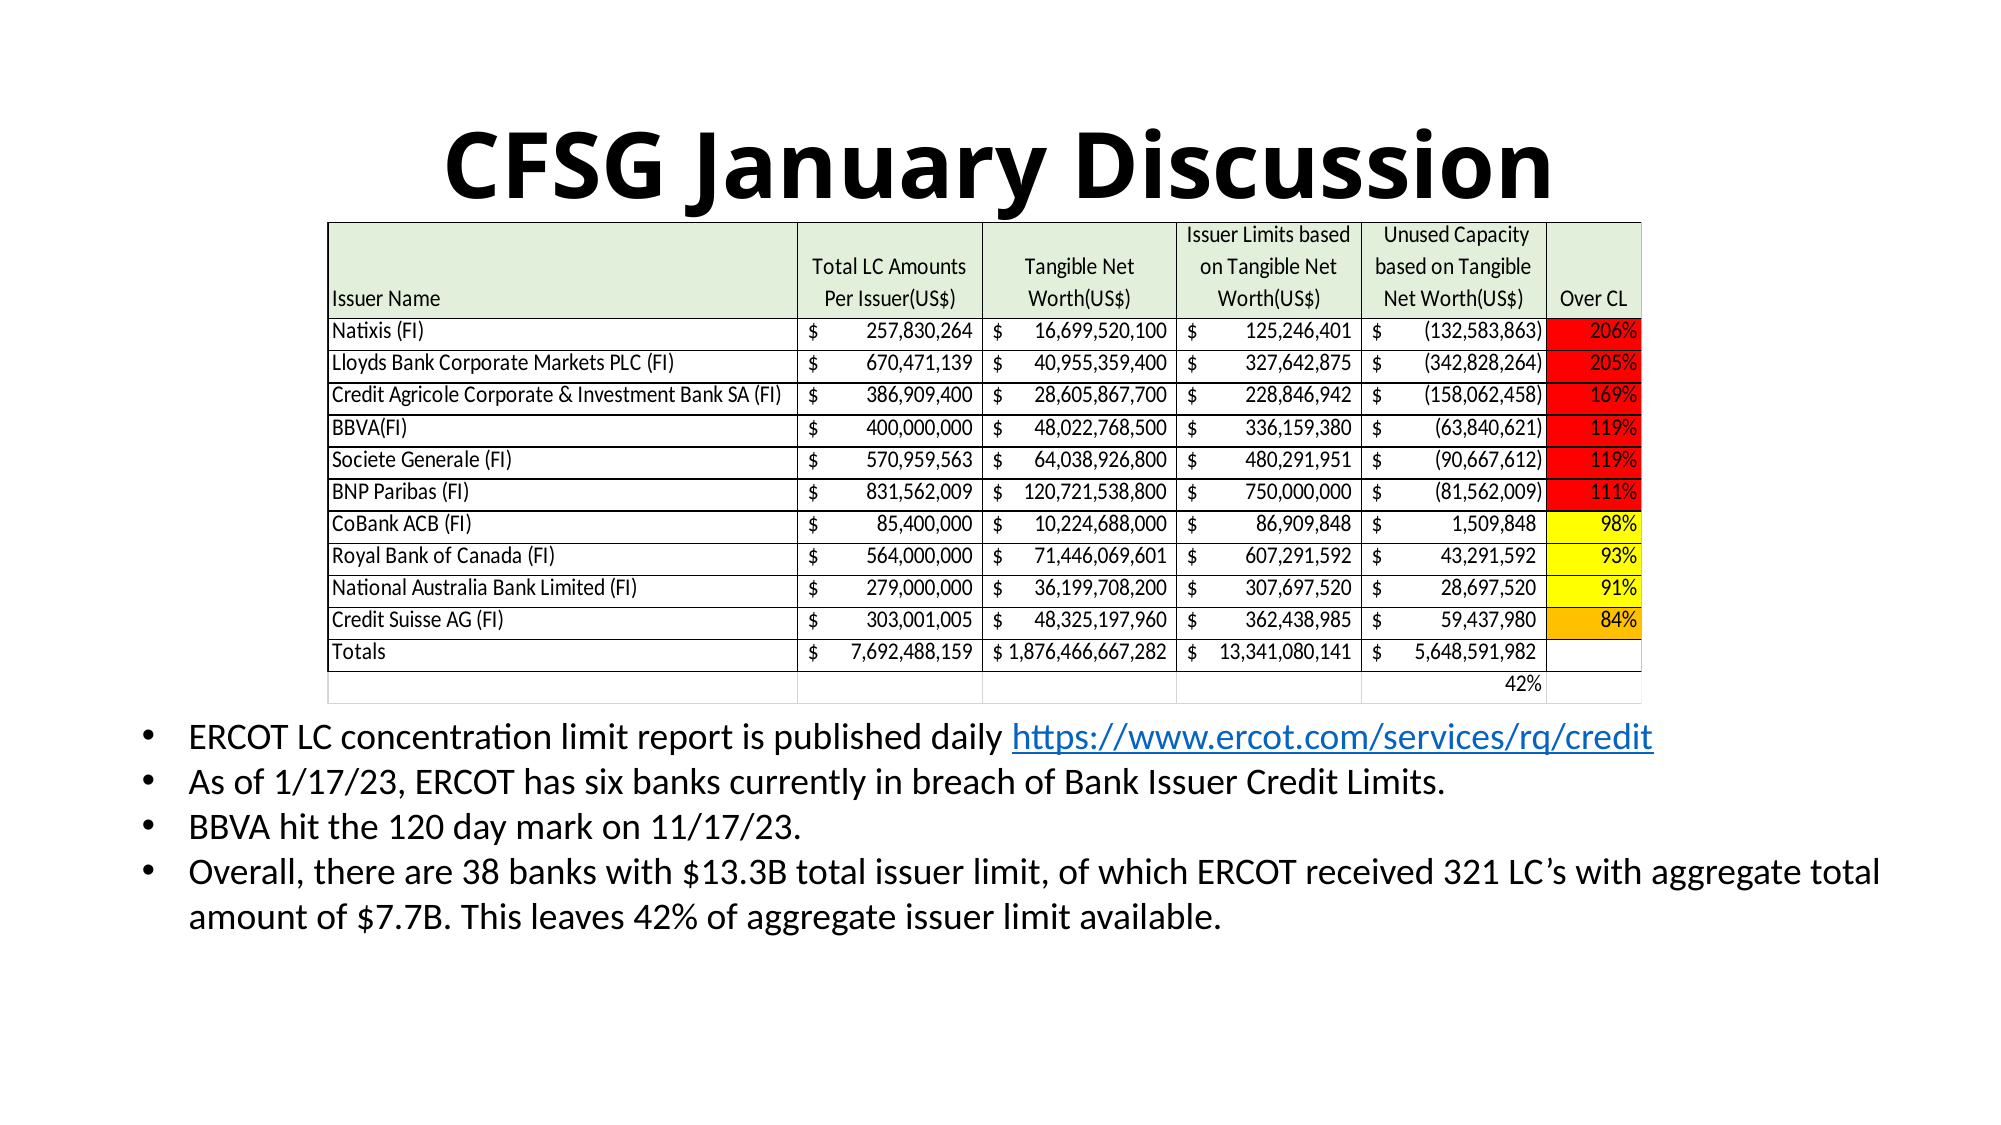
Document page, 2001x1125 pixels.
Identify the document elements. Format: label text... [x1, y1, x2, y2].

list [327, 221, 1643, 705]
title CFSG January Discussion [137, 59, 1863, 278]
text_box ERCOT LC concentration limit report is published daily https://www.ercot.com/services/rq/credit As of 1/17/23, ERCOT has six banks currently in breach of Bank Issuer Credit Limits. BBVA hit the 120 day mark on 11/17/23. Overall, there are 38 banks with $13.3B total issuer limit, of which ERCOT received 321 LC’s with aggregate total amount of $7.7B. This leaves 42% of aggregate issuer limit available. [127, 704, 1941, 945]
